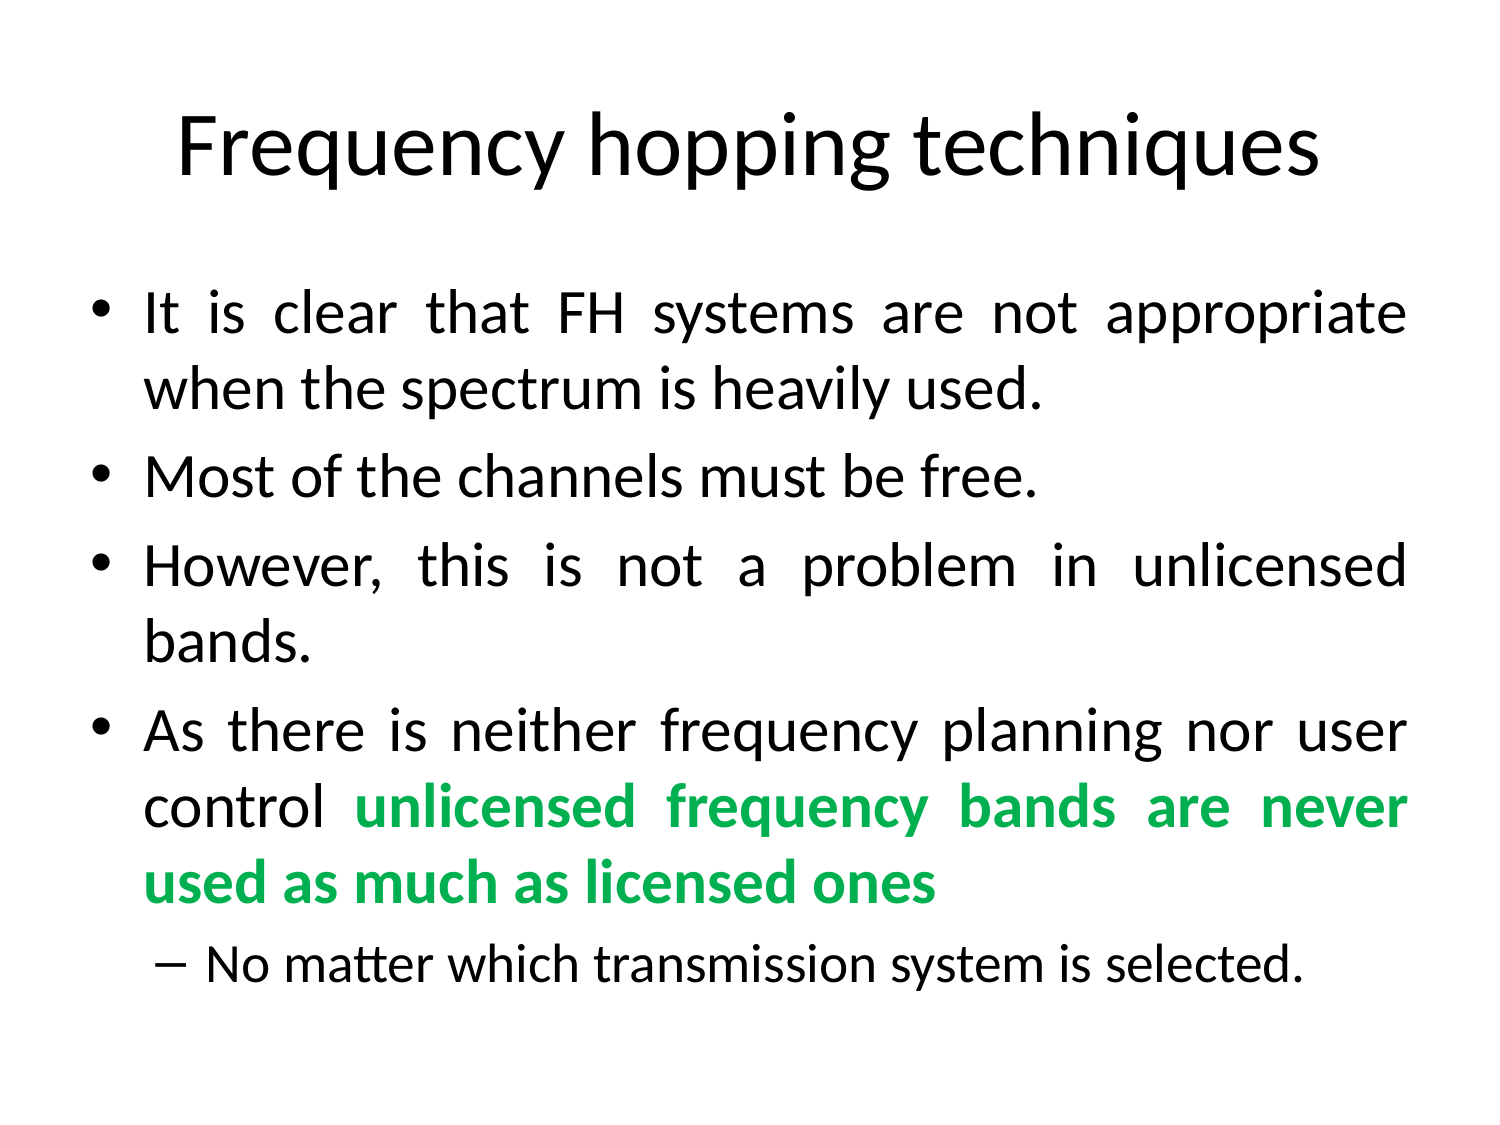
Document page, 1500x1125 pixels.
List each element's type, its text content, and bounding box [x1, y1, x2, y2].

list It is clear that FH systems are not appropriate when the spectrum is heavily used. Most of the channels must be free. However, this is not a problem in unlicensed bands. As there is neither frequency planning nor user control unlicensed frequency bands are never used as much as licensed ones No matter which transmission system is selected. [75, 262, 1425, 1005]
title Frequency hopping techniques [75, 45, 1425, 233]
